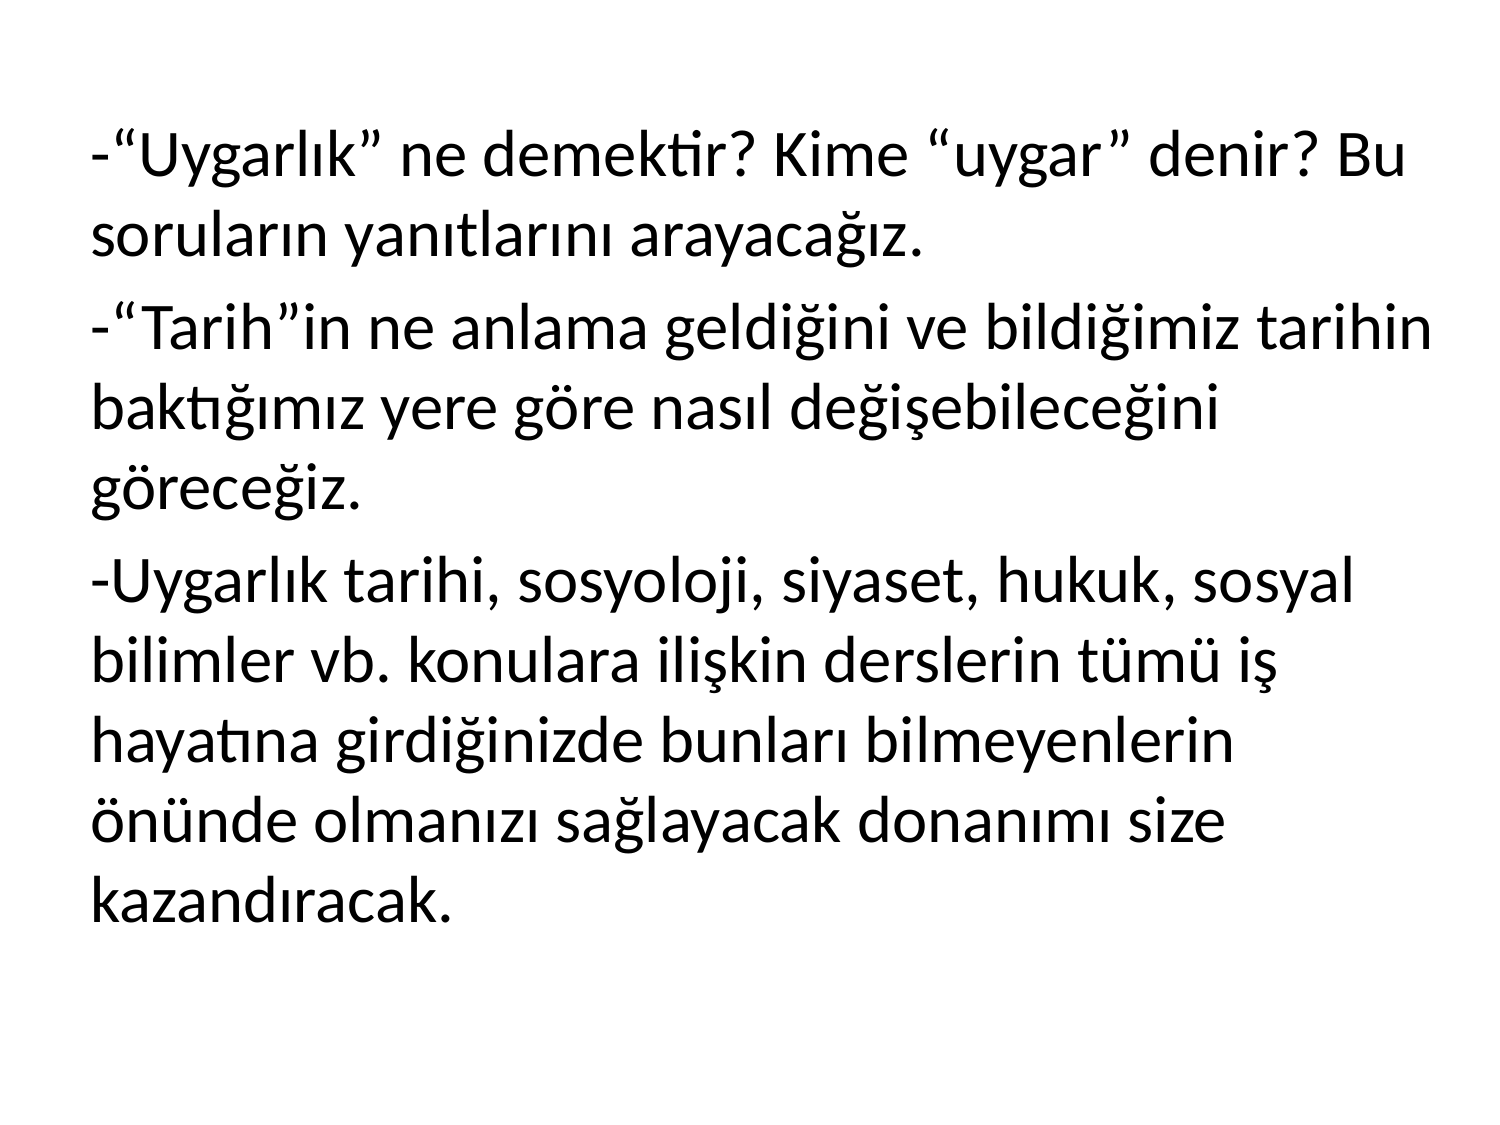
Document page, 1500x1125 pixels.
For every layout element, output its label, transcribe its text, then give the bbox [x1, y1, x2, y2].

list -“Uygarlık” ne demektir? Kime “uygar” denir? Bu soruların yanıtlarını arayacağız. -“Tarih”in ne anlama geldiğini ve bildiğimiz tarihin baktığımız yere göre nasıl değişebileceğini göreceğiz. -Uygarlık tarihi, sosyoloji, siyaset, hukuk, sosyal bilimler vb. konulara ilişkin derslerin tümü iş hayatına girdiğinizde bunları bilmeyenlerin önünde olmanızı sağlayacak donanımı size kazandıracak. [75, 101, 1459, 1005]
